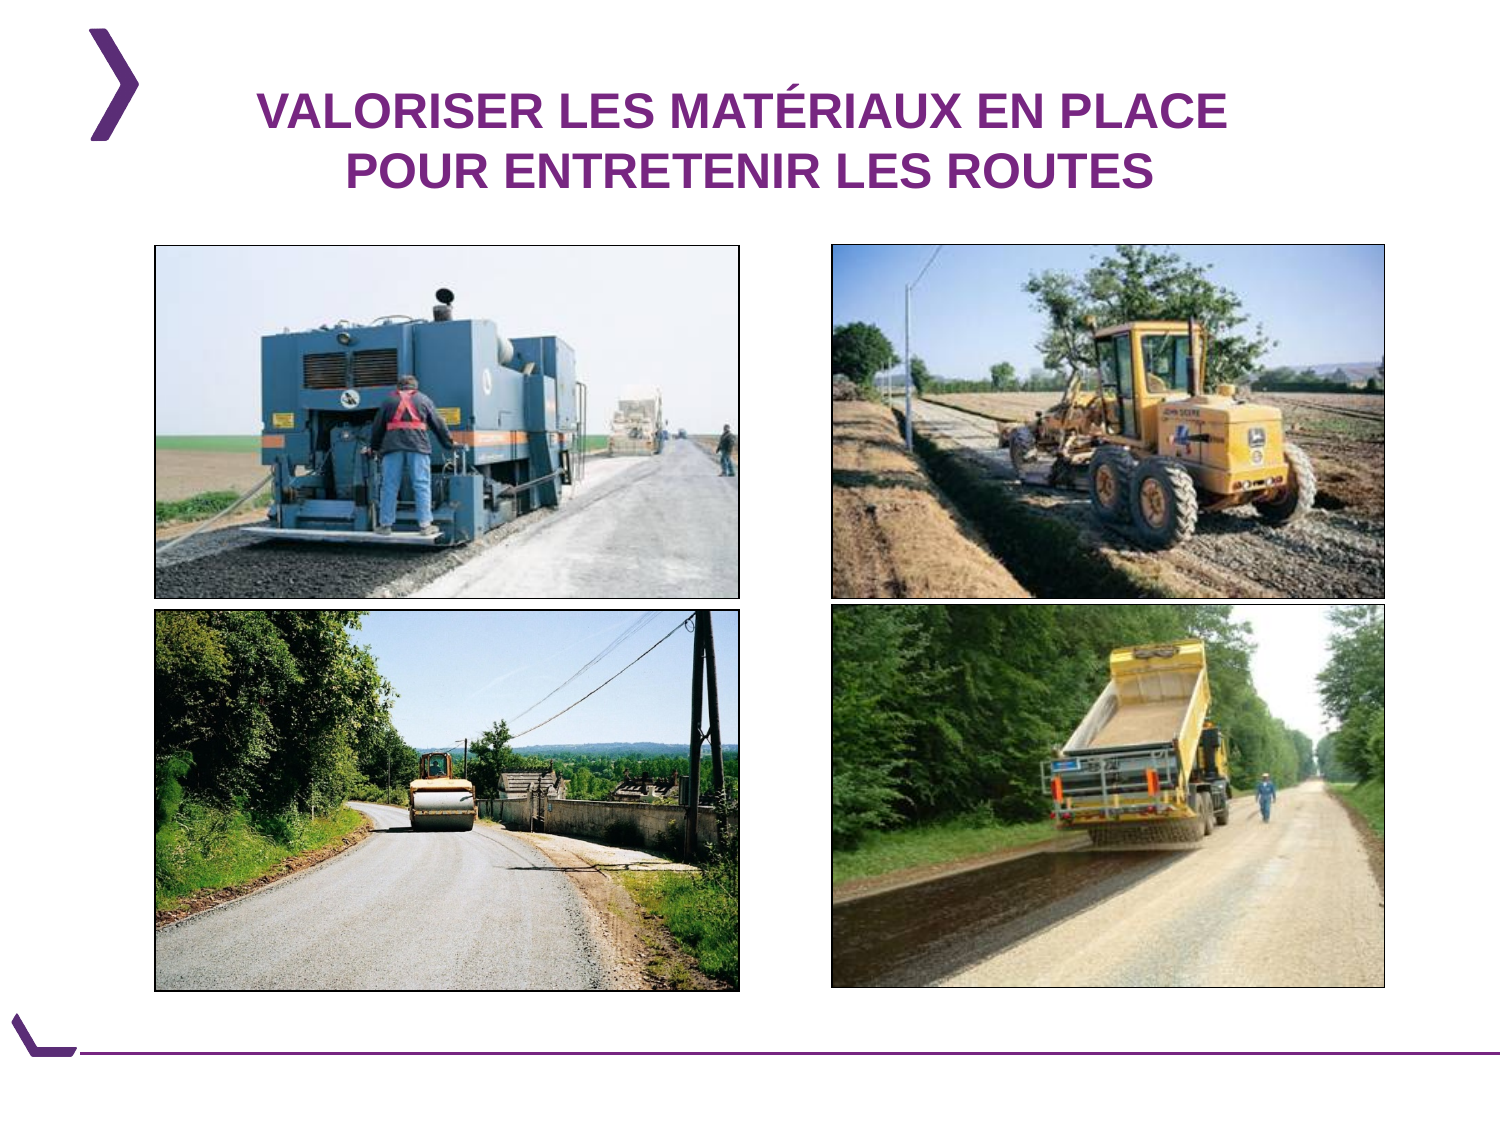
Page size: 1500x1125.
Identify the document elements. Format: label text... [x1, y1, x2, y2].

picture [11, 1013, 77, 1058]
picture [155, 610, 739, 991]
picture [42, 22, 152, 120]
title VALORISER LES MATÉRIAUX EN PLACE POUR ENTRETENIR LES ROUTES [75, 45, 1425, 233]
picture [832, 604, 1385, 987]
picture [155, 246, 739, 599]
picture [832, 245, 1385, 599]
